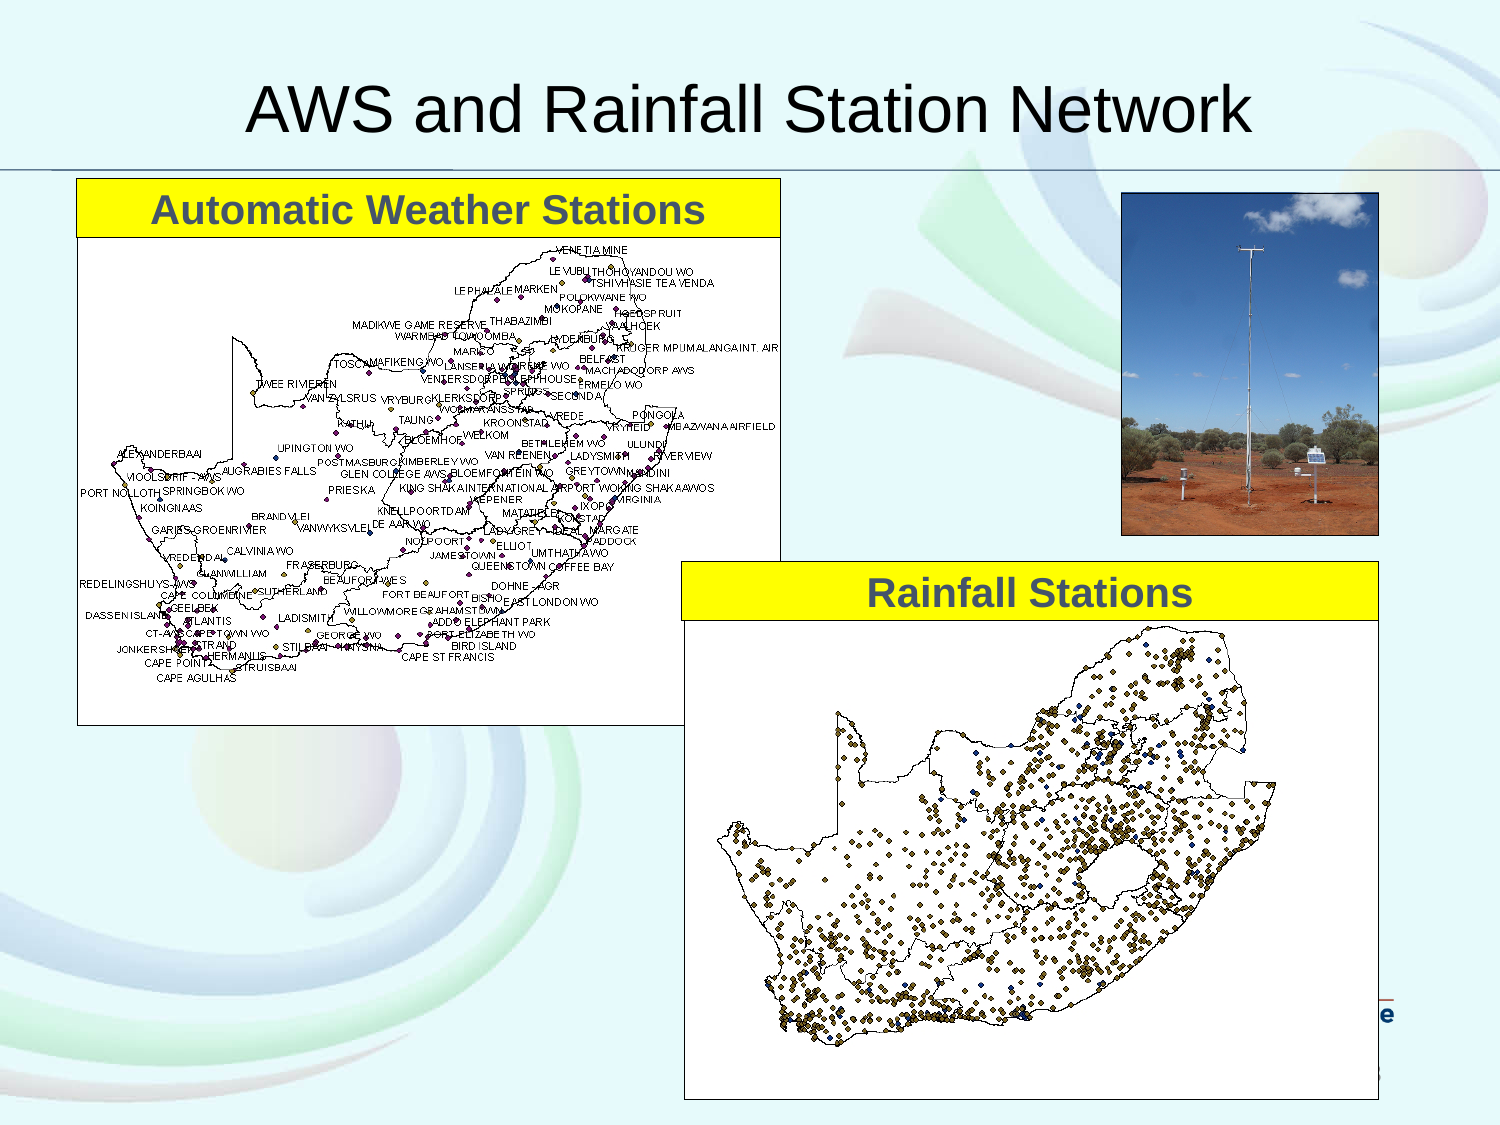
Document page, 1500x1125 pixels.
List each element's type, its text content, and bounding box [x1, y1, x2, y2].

text_box Automatic Weather Stations [76, 178, 781, 238]
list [77, 220, 781, 726]
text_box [681, 561, 1379, 1100]
text_box AWS and Rainfall Station Network [74, 46, 1425, 165]
picture [0, 171, 1500, 1125]
slide_number 3 [1059, 1042, 1397, 1103]
picture [0, 0, 1500, 169]
